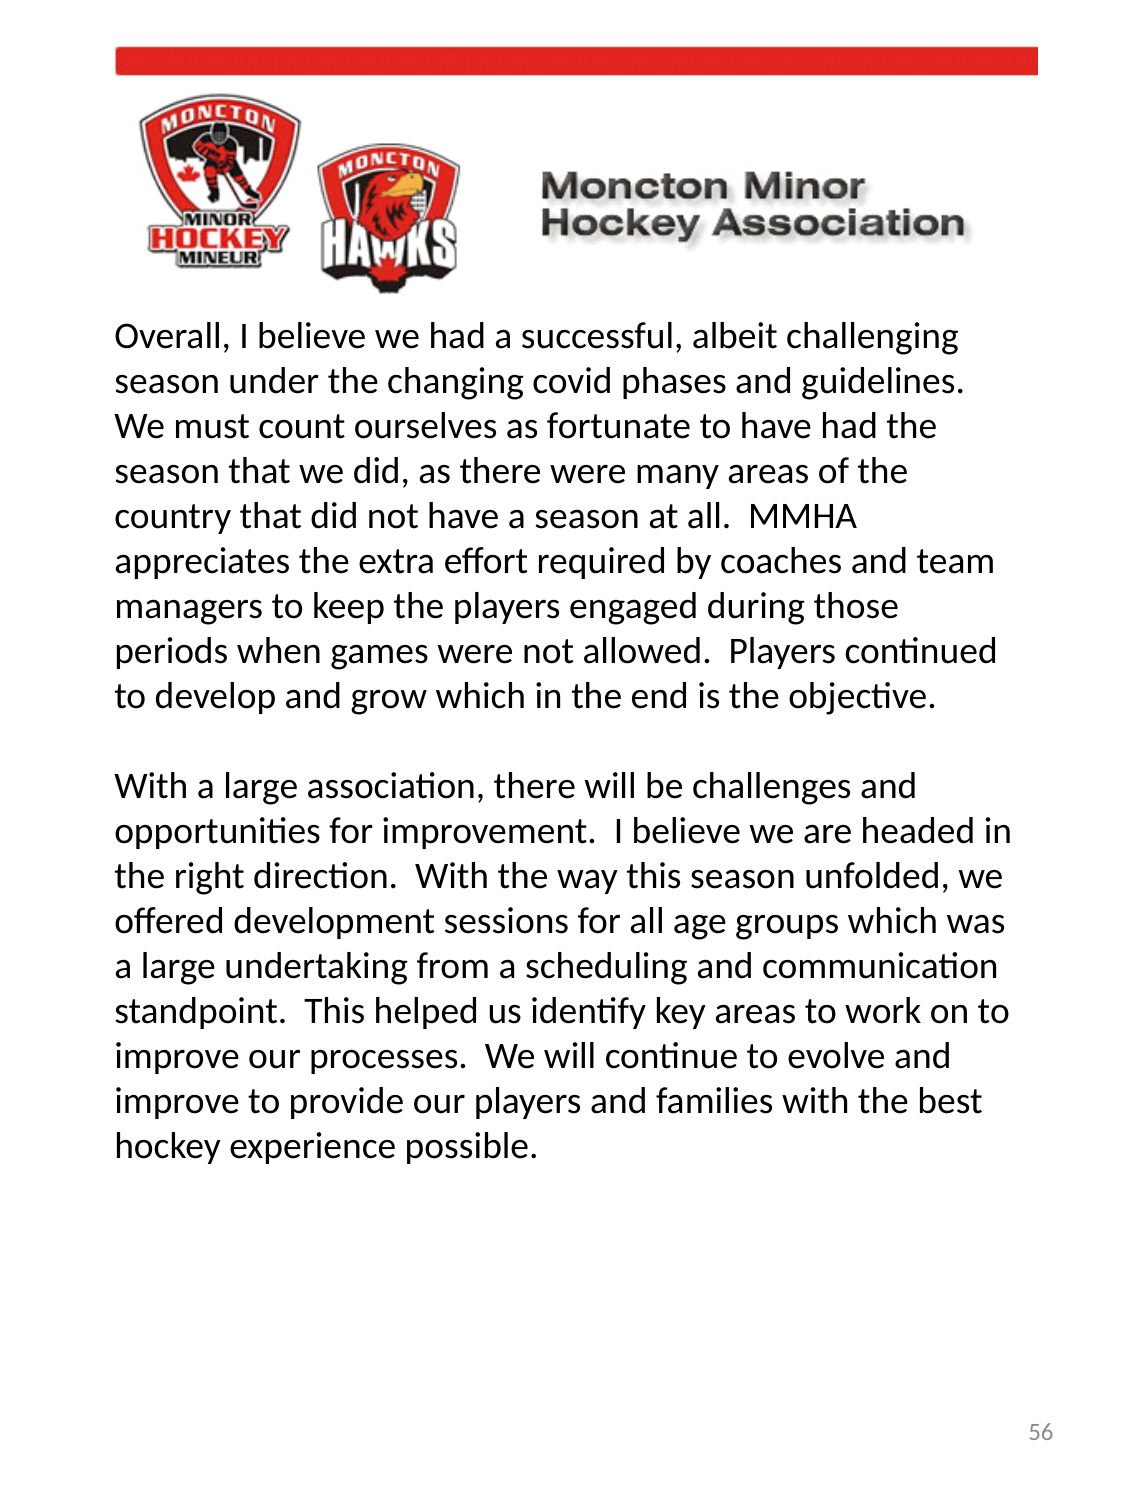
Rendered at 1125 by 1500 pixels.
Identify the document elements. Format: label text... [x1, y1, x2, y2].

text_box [101, 0, 1038, 302]
text_box Overall, I believe we had a successful, albeit challenging season under the changing covid phases and guidelines. We must count ourselves as fortunate to have had the season that we did, as there were many areas of the country that did not have a season at all. MMHA appreciates the extra effort required by coaches and team managers to keep the players engaged during those periods when games were not allowed. Players continued to develop and grow which in the end is the objective. With a large association, there will be challenges and opportunities for improvement. I believe we are headed in the right direction. With the way this season unfolded, we offered development sessions for all age groups which was a large undertaking from a scheduling and communication standpoint. This helped us identify key areas to work on to improve our processes. We will continue to evolve and improve to provide our players and families with the best hockey experience possible. [99, 308, 1033, 1219]
slide_number 56 [806, 1390, 1069, 1471]
